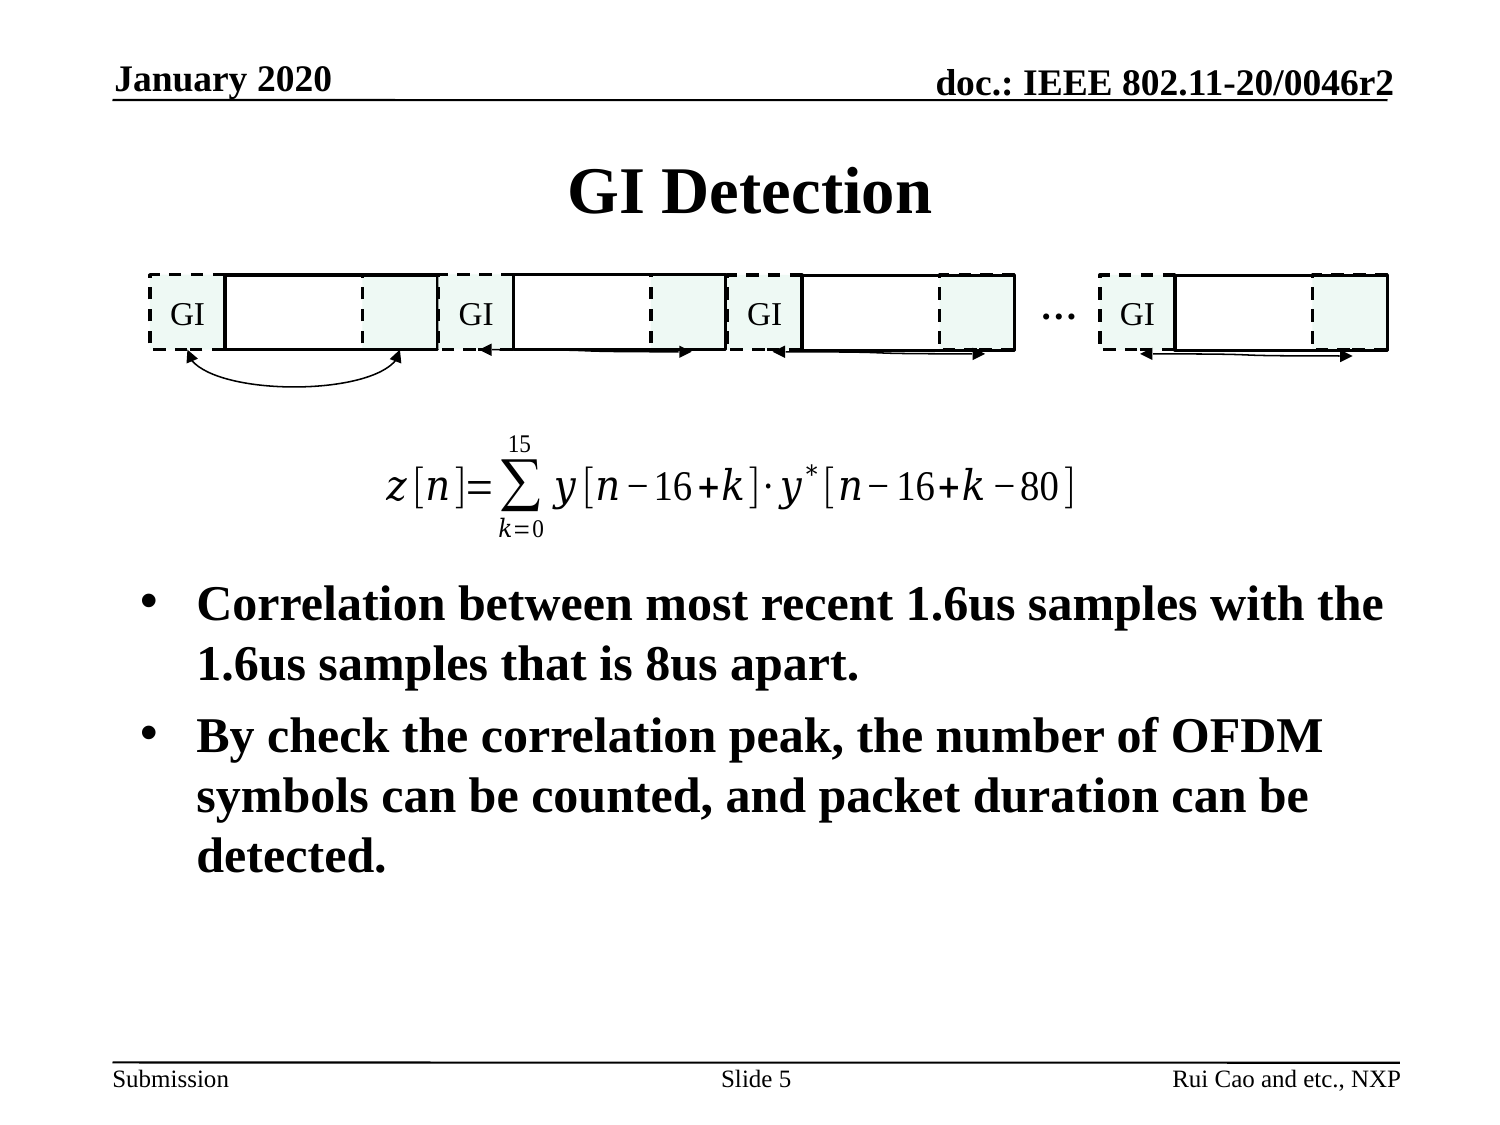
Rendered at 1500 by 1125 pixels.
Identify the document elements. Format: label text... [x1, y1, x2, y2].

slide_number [114, 54, 423, 100]
title GI Detection [112, 99, 1388, 275]
list Correlation between most recent 1.6us samples with the 1.6us samples that is 8us apart. By check the correlation peak, the number of OFDM symbols can be counted, and packet duration can be detected. [124, 562, 1427, 984]
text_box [1252, 274, 1388, 351]
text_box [293, 243, 297, 457]
slide_number Slide 5 [712, 1061, 800, 1123]
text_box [885, 274, 1239, 351]
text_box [591, 274, 872, 351]
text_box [301, 274, 579, 351]
footer Rui Cao and etc., NXP [878, 1061, 1402, 1093]
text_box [877, 246, 881, 460]
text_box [149, 274, 288, 351]
